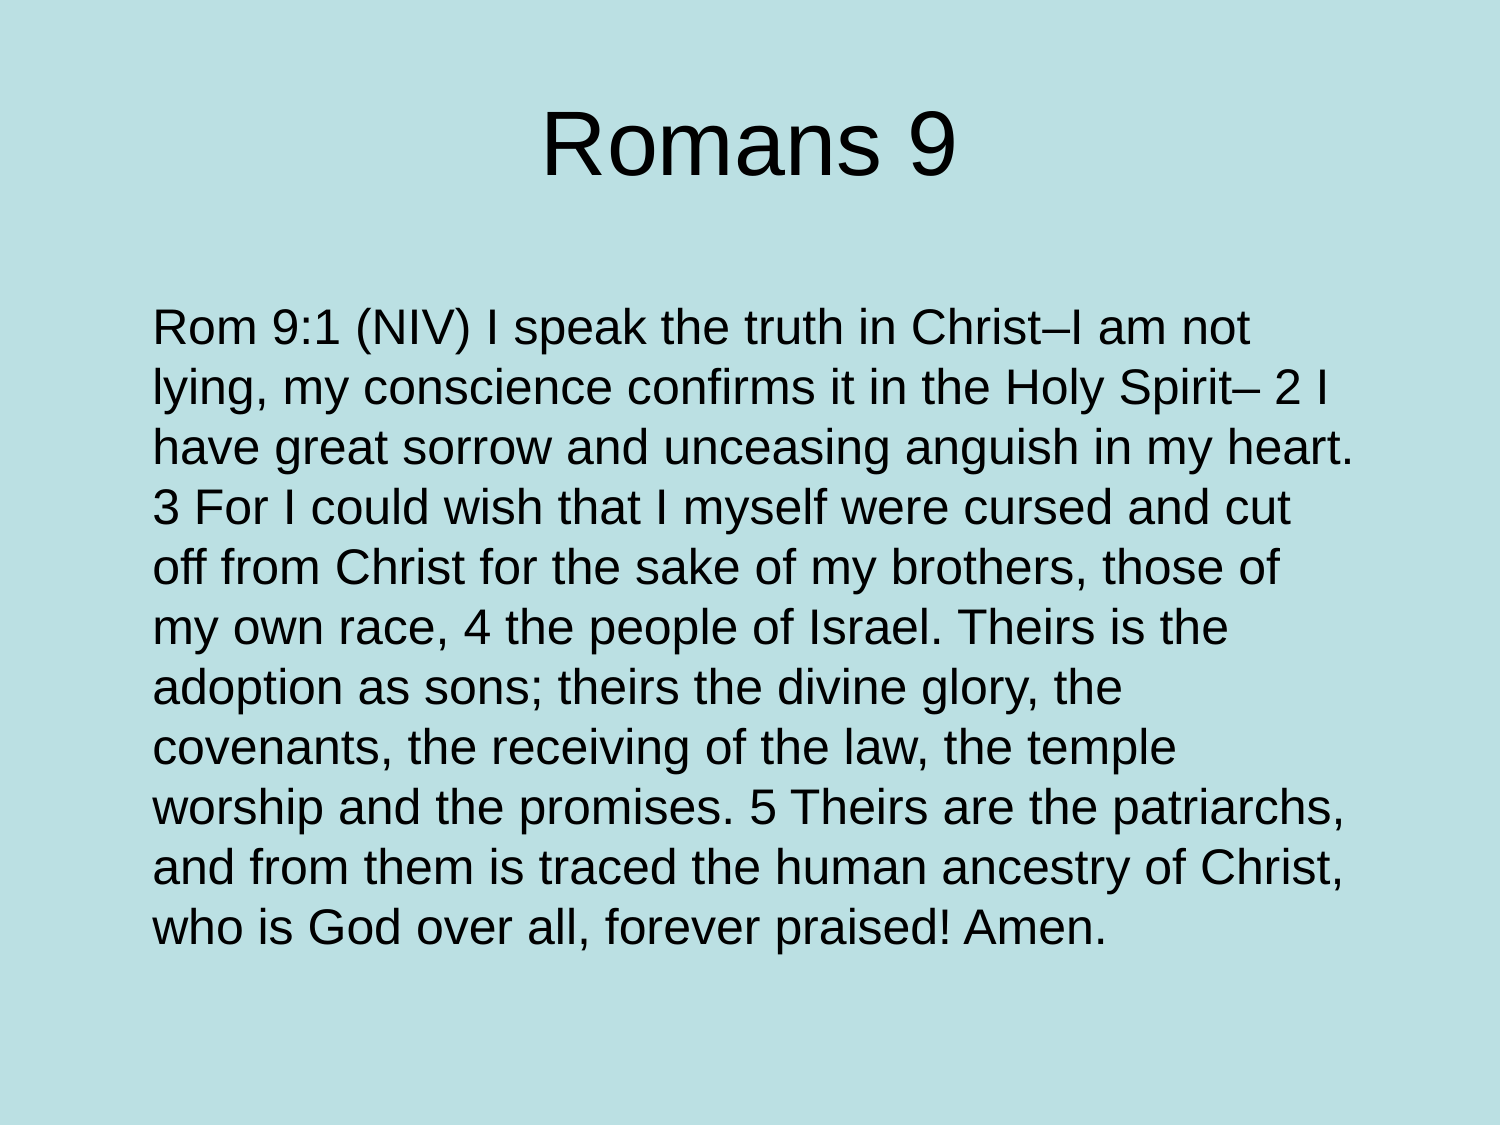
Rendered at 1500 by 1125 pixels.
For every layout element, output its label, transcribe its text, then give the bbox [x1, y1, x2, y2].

title Romans 9 [75, 45, 1425, 233]
text_box Rom 9:1 (NIV) I speak the truth in Christ–I am not lying, my conscience confirms it in the Holy Spirit– 2 I have great sorrow and unceasing anguish in my heart. 3 For I could wish that I myself were cursed and cut off from Christ for the sake of my brothers, those of my own race, 4 the people of Israel. Theirs is the adoption as sons; theirs the divine glory, the covenants, the receiving of the law, the temple worship and the promises. 5 Theirs are the patriarchs, and from them is traced the human ancestry of Christ, who is God over all, forever praised! Amen. [137, 287, 1375, 963]
